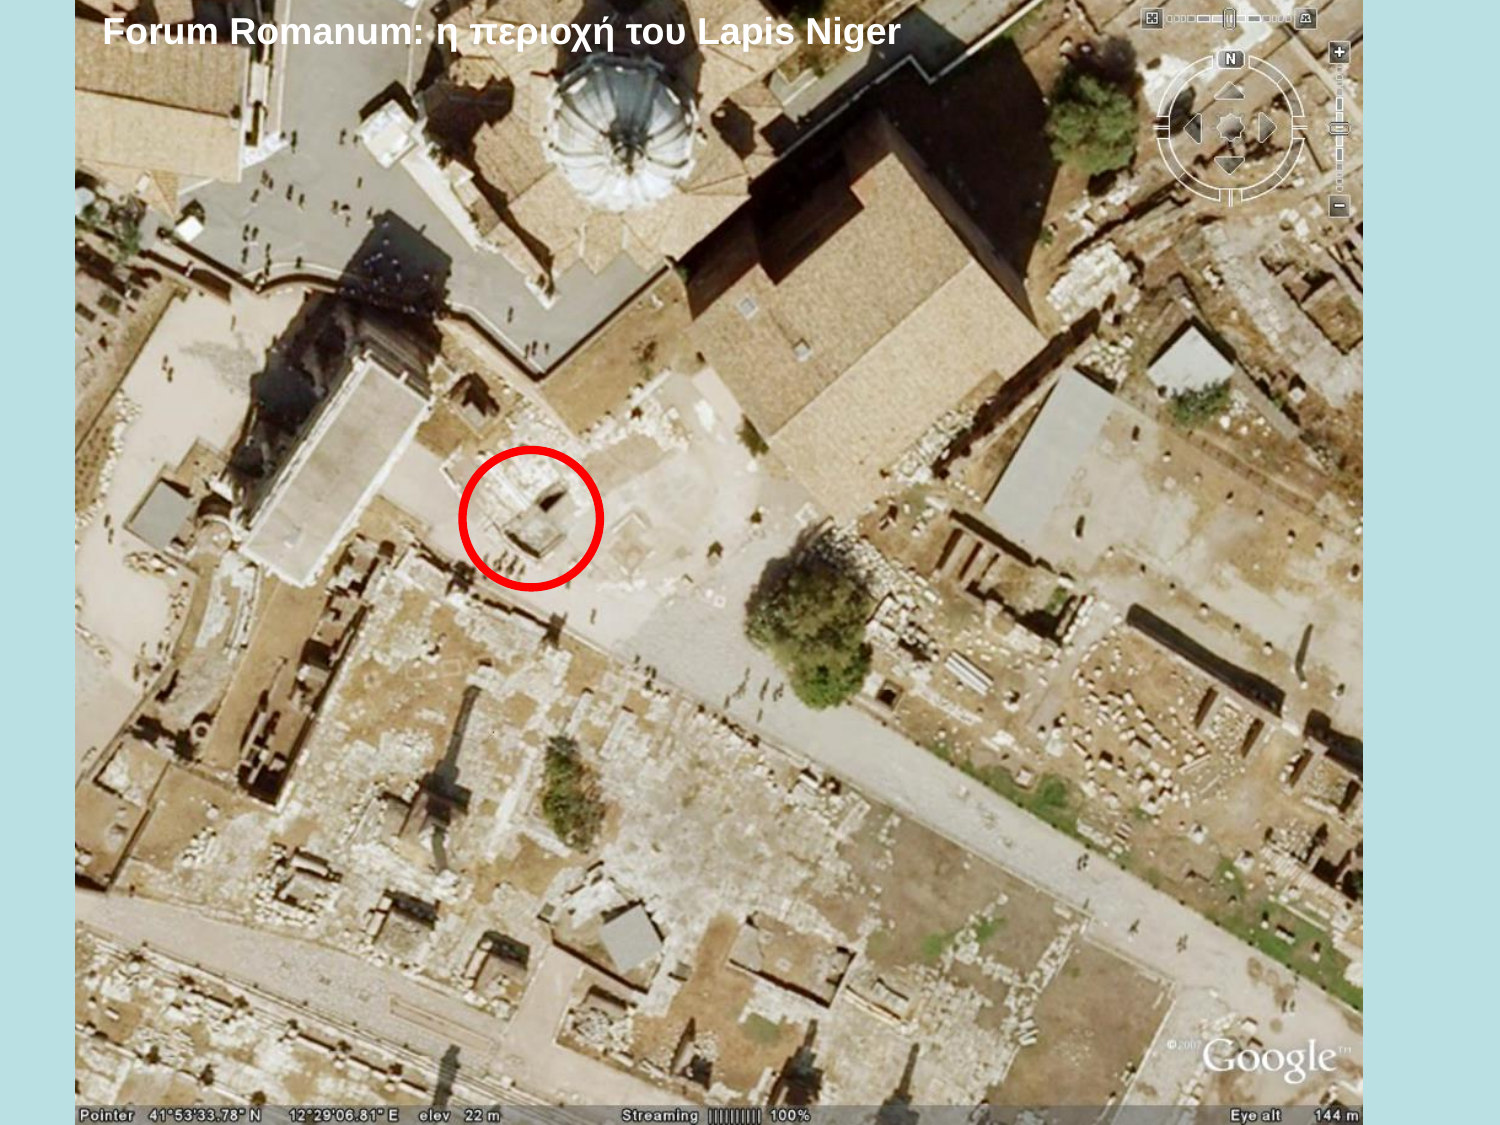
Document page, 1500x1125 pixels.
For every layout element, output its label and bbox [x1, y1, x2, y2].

picture [74, 0, 1363, 1125]
